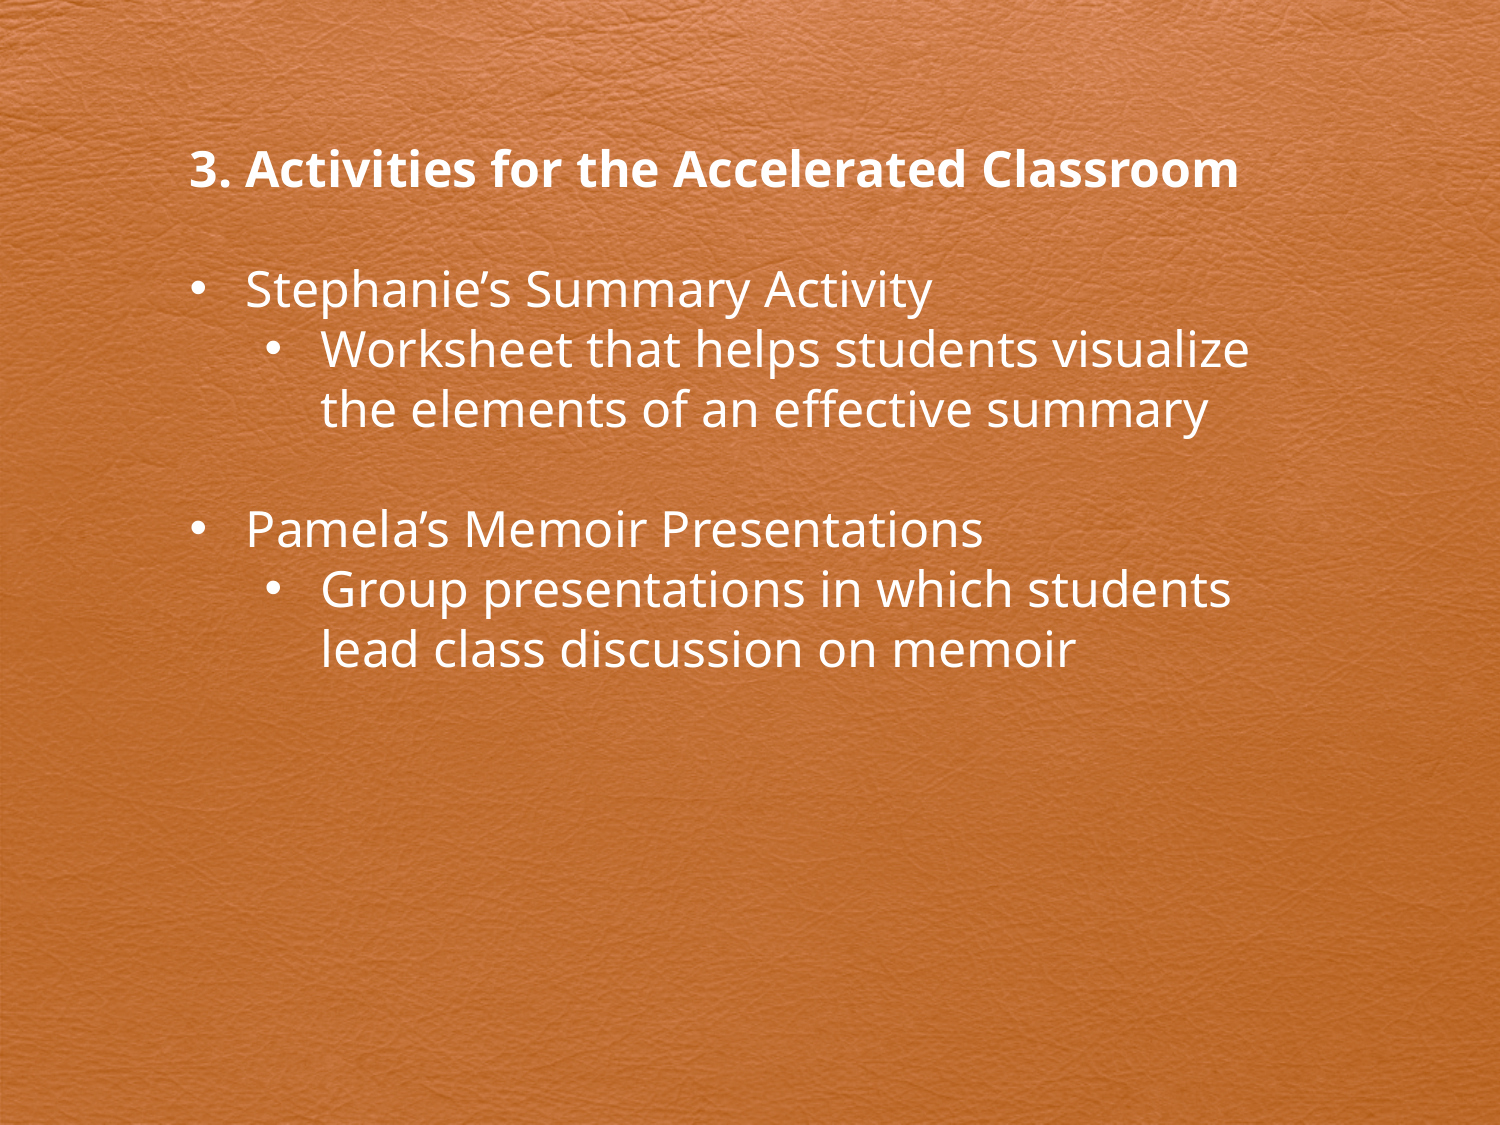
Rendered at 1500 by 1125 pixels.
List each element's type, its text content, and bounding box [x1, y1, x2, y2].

text_box 3. Activities for the Accelerated Classroom Stephanie’s Summary Activity Worksheet that helps students visualize the elements of an effective summary Pamela’s Memoir Presentations Group presentations in which students lead class discussion on memoir [174, 130, 1297, 685]
